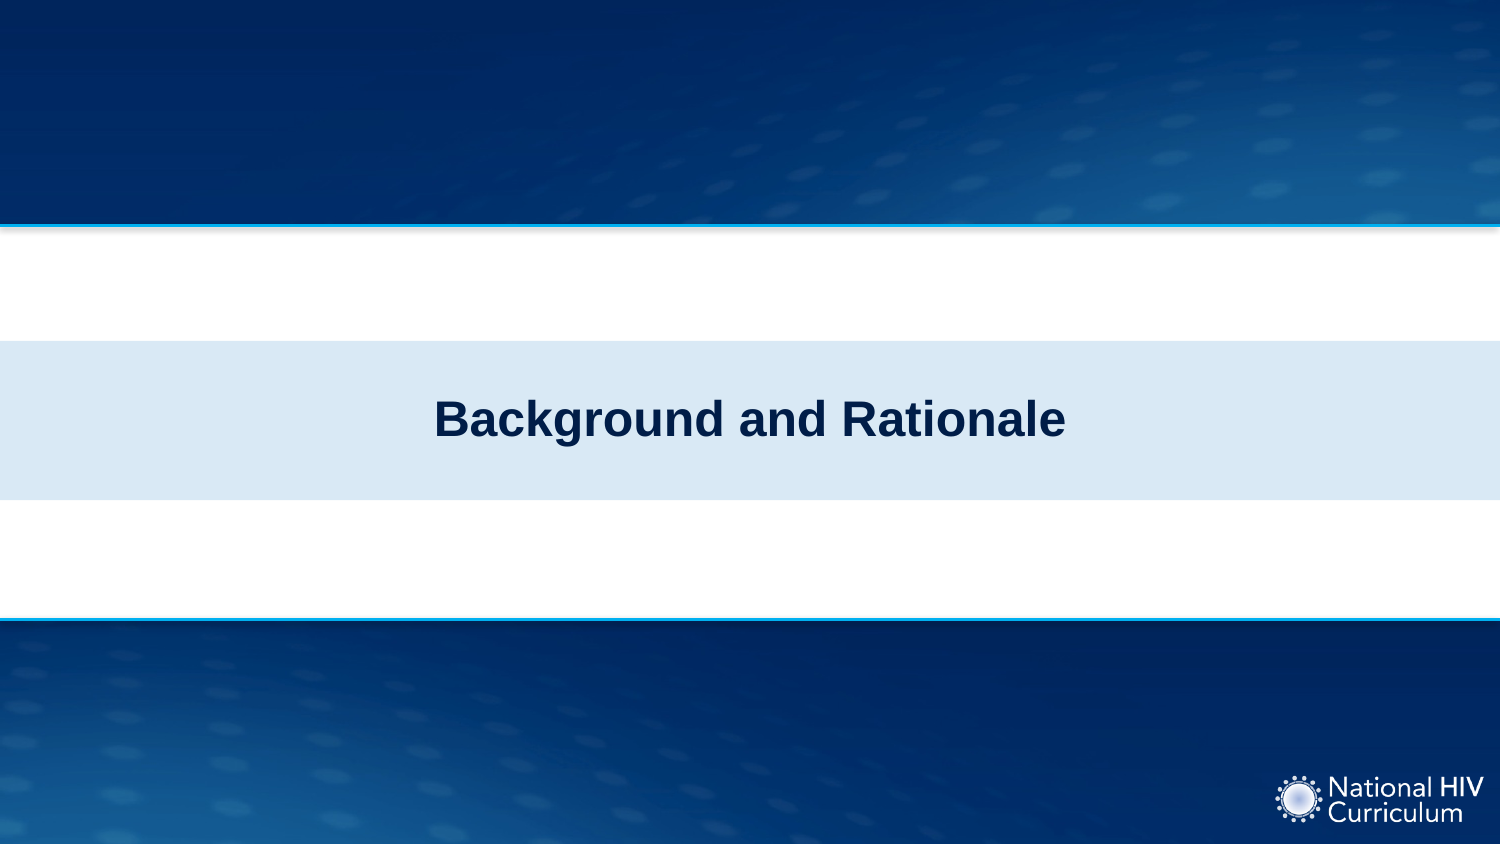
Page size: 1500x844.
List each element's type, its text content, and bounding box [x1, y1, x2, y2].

title Background and Rationale [75, 340, 1426, 498]
picture [0, 0, 1500, 223]
picture [0, 622, 1500, 844]
